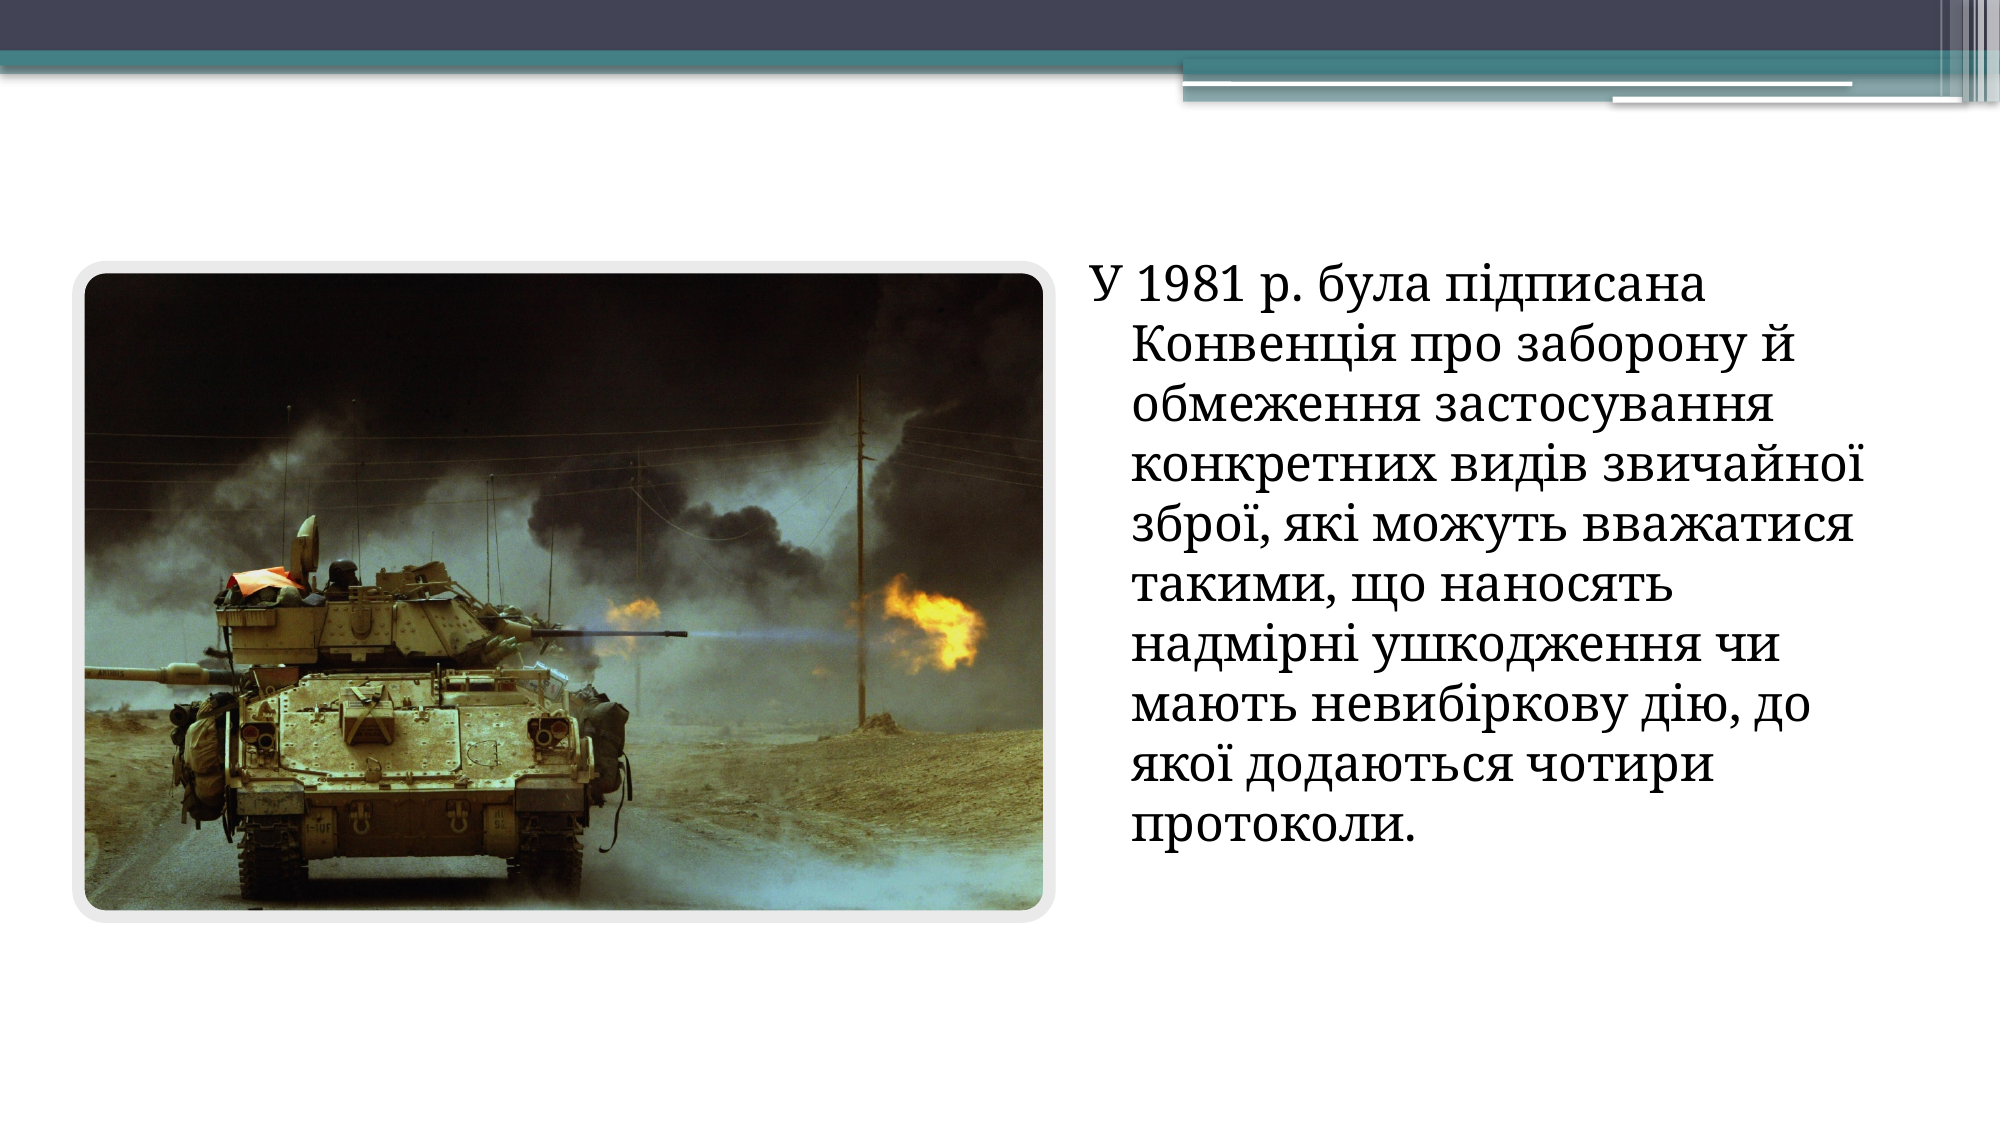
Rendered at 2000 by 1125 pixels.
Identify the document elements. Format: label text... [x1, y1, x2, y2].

list У 1981 р. була підписана Конвенція про заборону й обмеження застосування конкретних видів звичайної зброї, які можуть вважатися такими, що наносять надмірні ушкодження чи мають невибіркову дію, до якої додаються чотири протоколи. [1056, 243, 1922, 1106]
picture [78, 266, 1050, 917]
